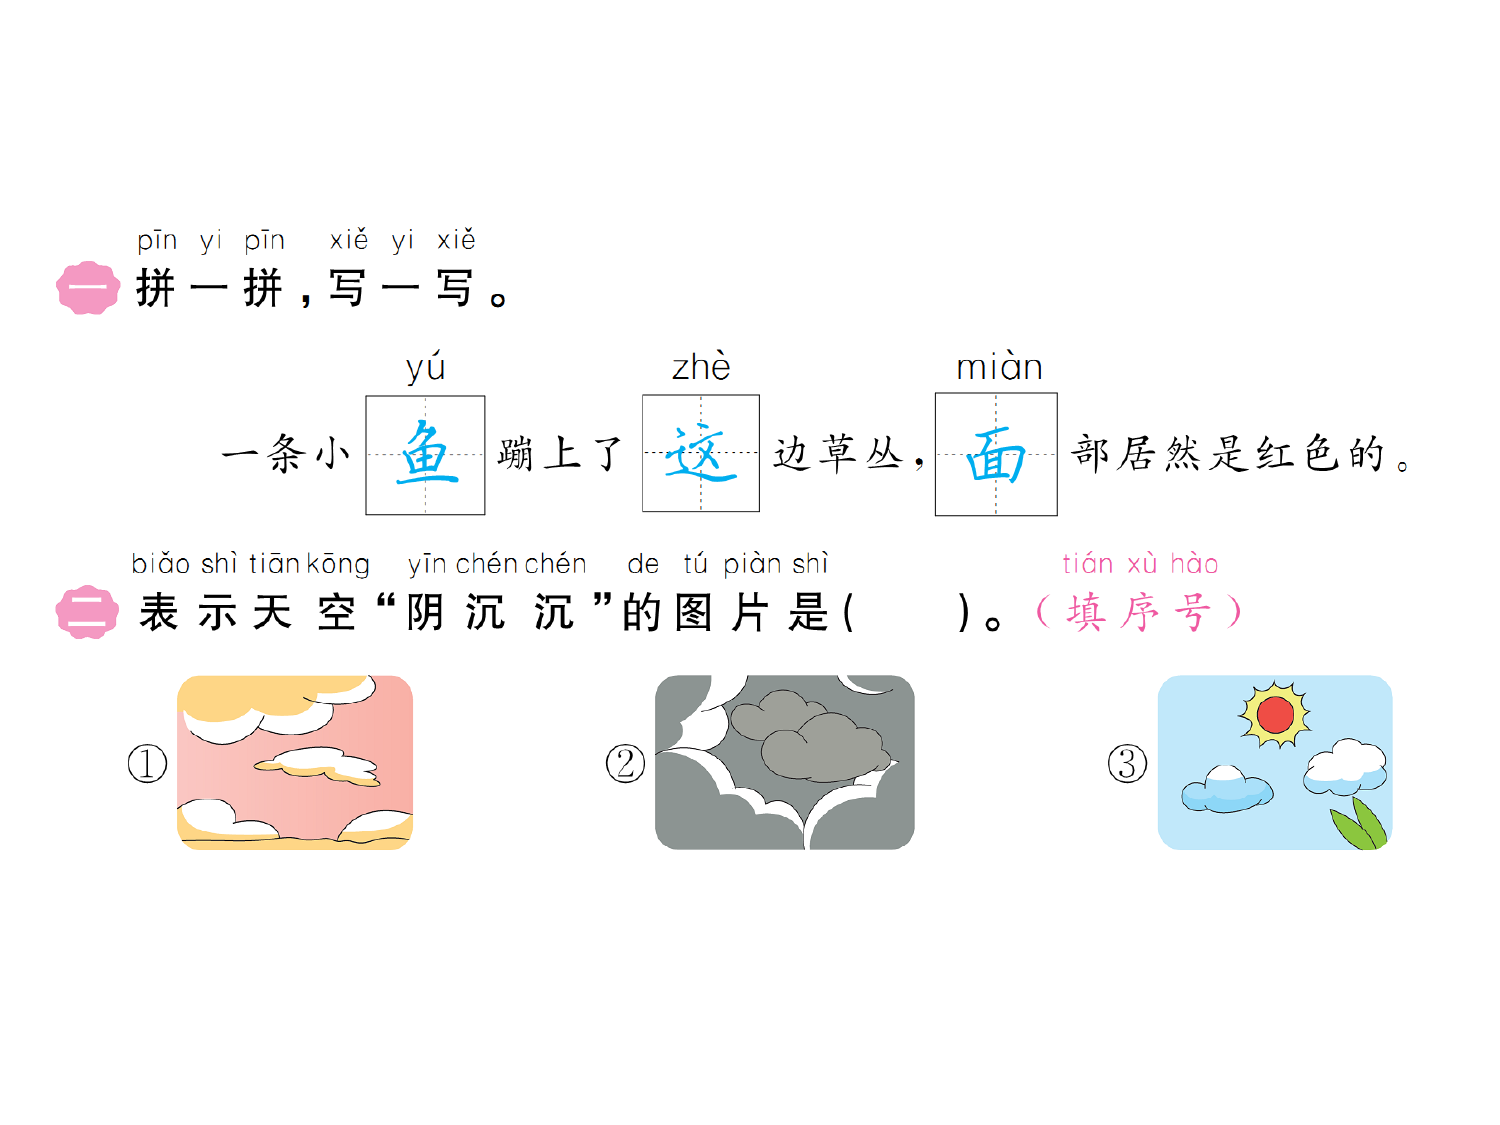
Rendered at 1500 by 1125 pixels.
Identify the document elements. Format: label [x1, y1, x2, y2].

picture [41, 208, 1459, 527]
picture [41, 538, 1459, 869]
